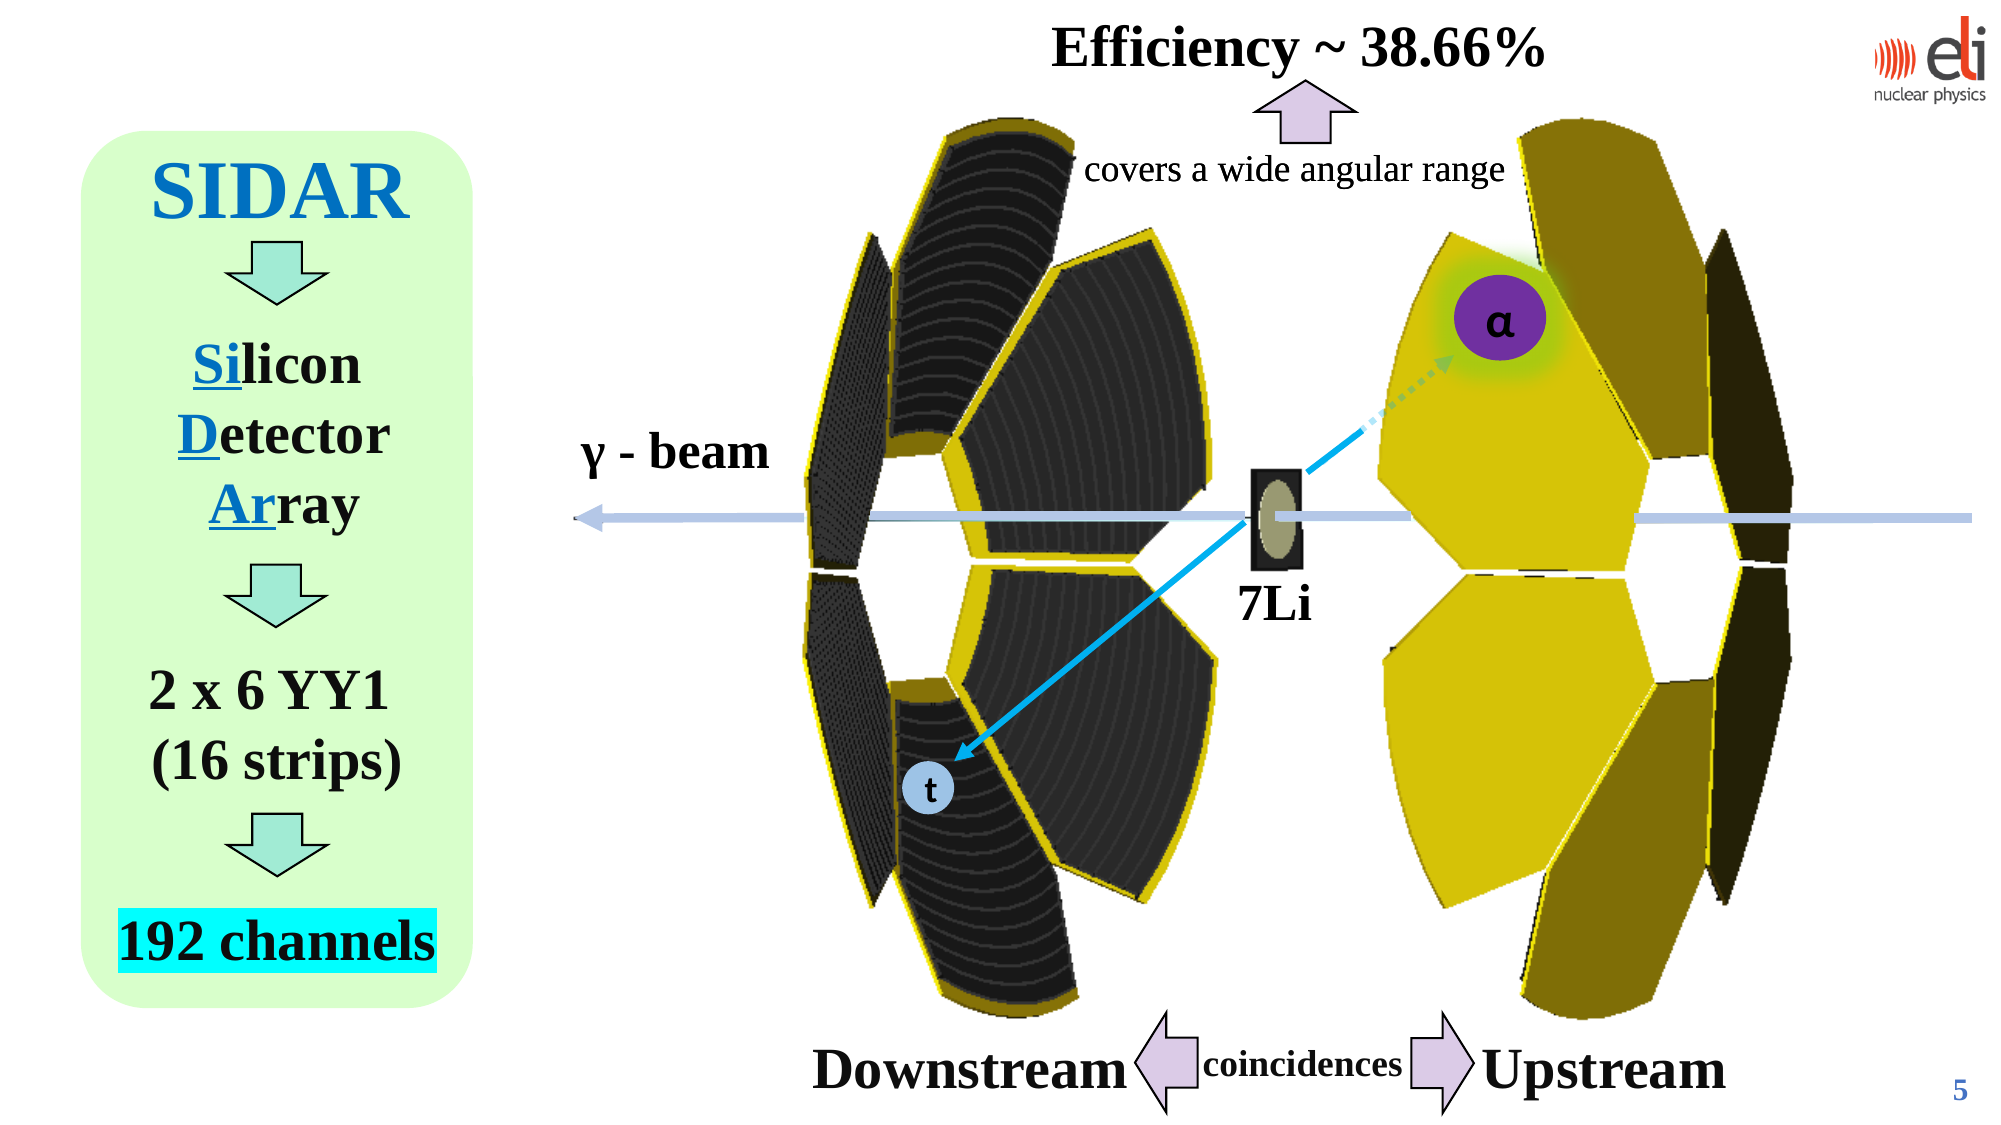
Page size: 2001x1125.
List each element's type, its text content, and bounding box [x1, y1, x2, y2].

text_box [79, 130, 474, 317]
text_box Downstream [797, 1045, 1145, 1108]
text_box [222, 563, 330, 629]
text_box coincidences [1188, 1045, 1424, 1092]
text_box 5 [1930, 1062, 1995, 1115]
text_box Silicon Detector Array [0, 317, 492, 543]
picture [492, 16, 1986, 1045]
text_box [223, 812, 331, 878]
text_box [223, 240, 331, 306]
text_box 2 x 6 YY1 (16 strips) [5, 643, 492, 799]
text_box SIDAR [135, 127, 469, 243]
text_box Upstream [1466, 1045, 1746, 1108]
text_box [1133, 1045, 1188, 1117]
text_box [1424, 1045, 1476, 1117]
text_box [79, 543, 474, 643]
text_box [1321, 354, 1454, 463]
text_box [954, 522, 1245, 762]
text_box Efficiency ~ 38.66% [1036, 1, 1607, 76]
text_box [1307, 430, 1363, 473]
text_box 192 channels [91, 894, 463, 980]
text_box [79, 799, 474, 1010]
